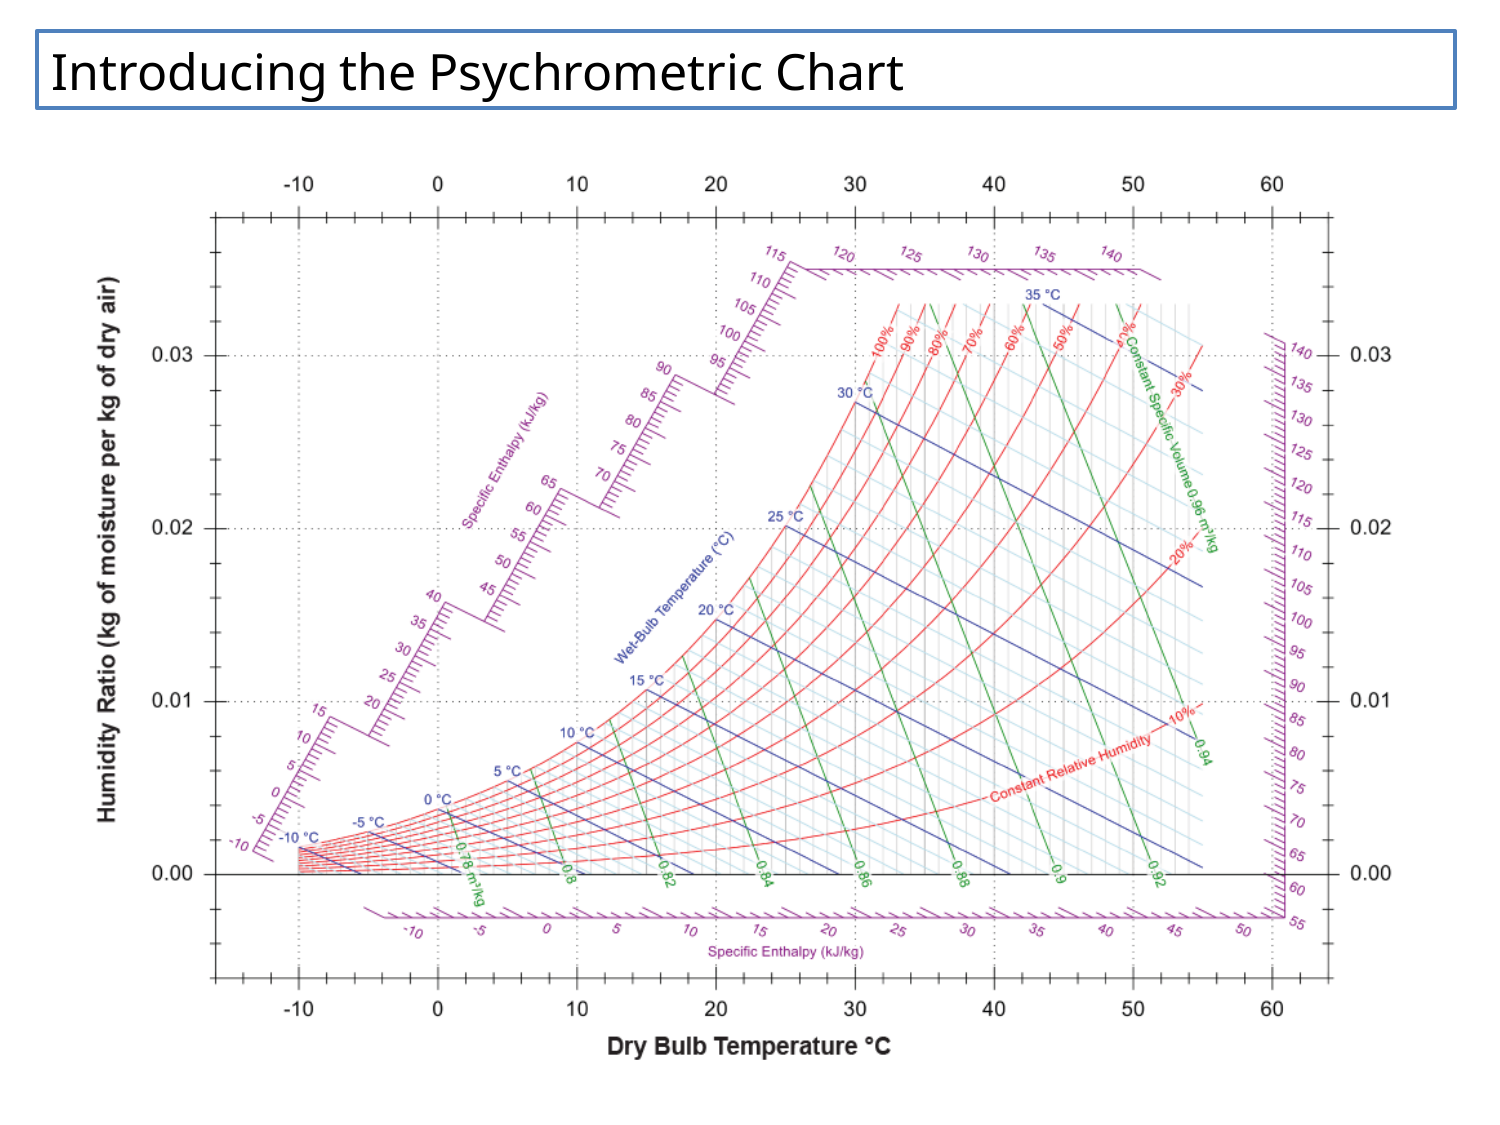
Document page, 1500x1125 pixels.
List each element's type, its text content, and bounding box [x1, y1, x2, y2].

text_box Introducing the Psychrometric Chart [35, 29, 1457, 110]
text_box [21, 148, 1471, 1101]
